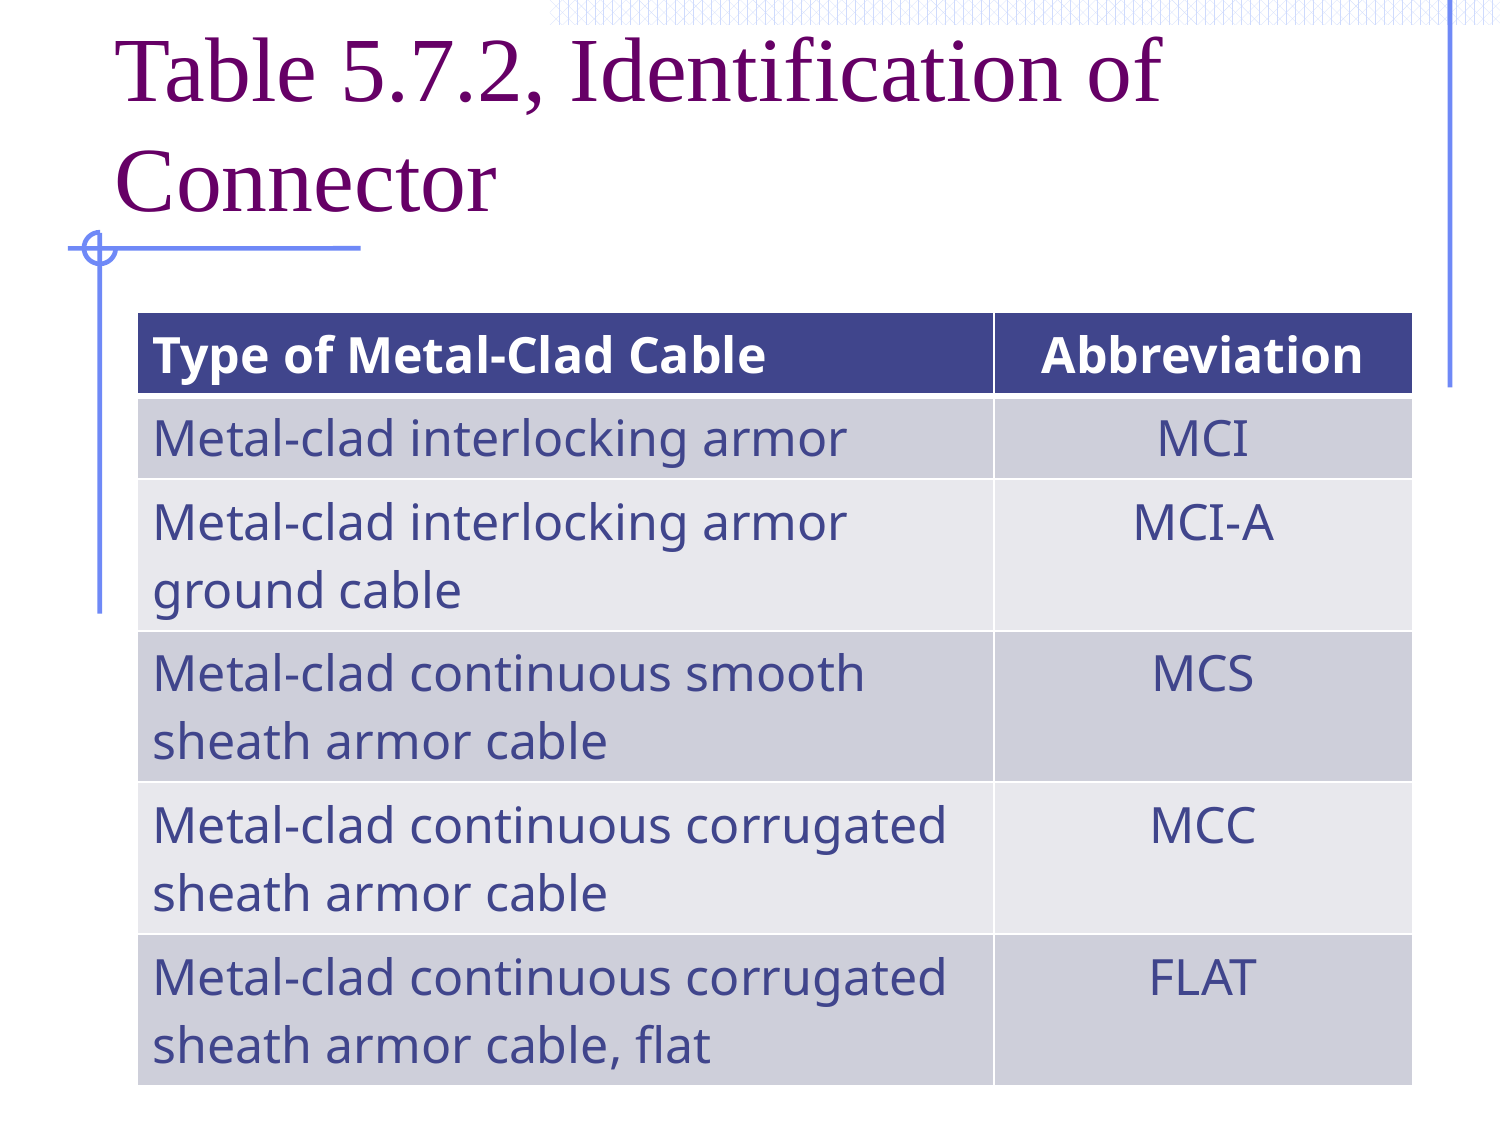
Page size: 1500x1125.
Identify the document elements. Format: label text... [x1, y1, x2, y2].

table_cell MCS [995, 632, 1412, 781]
table_cell MCI-A [995, 480, 1412, 630]
footer © 2014 NACMA [512, 1025, 988, 1100]
table_cell Metal-clad continuous corrugated sheath armor cable [138, 783, 993, 933]
table_header Type of Metal-Clad Cable [138, 313, 993, 393]
table_cell MCI [995, 399, 1412, 478]
table_cell FLAT [995, 935, 1412, 1085]
table_cell MCC [995, 783, 1412, 933]
table_cell Metal-clad continuous smooth sheath armor cable [138, 632, 993, 781]
table_cell Metal-clad interlocking armor [138, 399, 993, 478]
table_header Abbreviation [995, 313, 1412, 393]
title Table 5.7.2, Identification of Connector [99, 50, 1375, 238]
table_cell Metal-clad continuous corrugated sheath armor cable, flat [138, 935, 993, 1085]
table_cell Metal-clad interlocking armor ground cable [138, 480, 993, 630]
